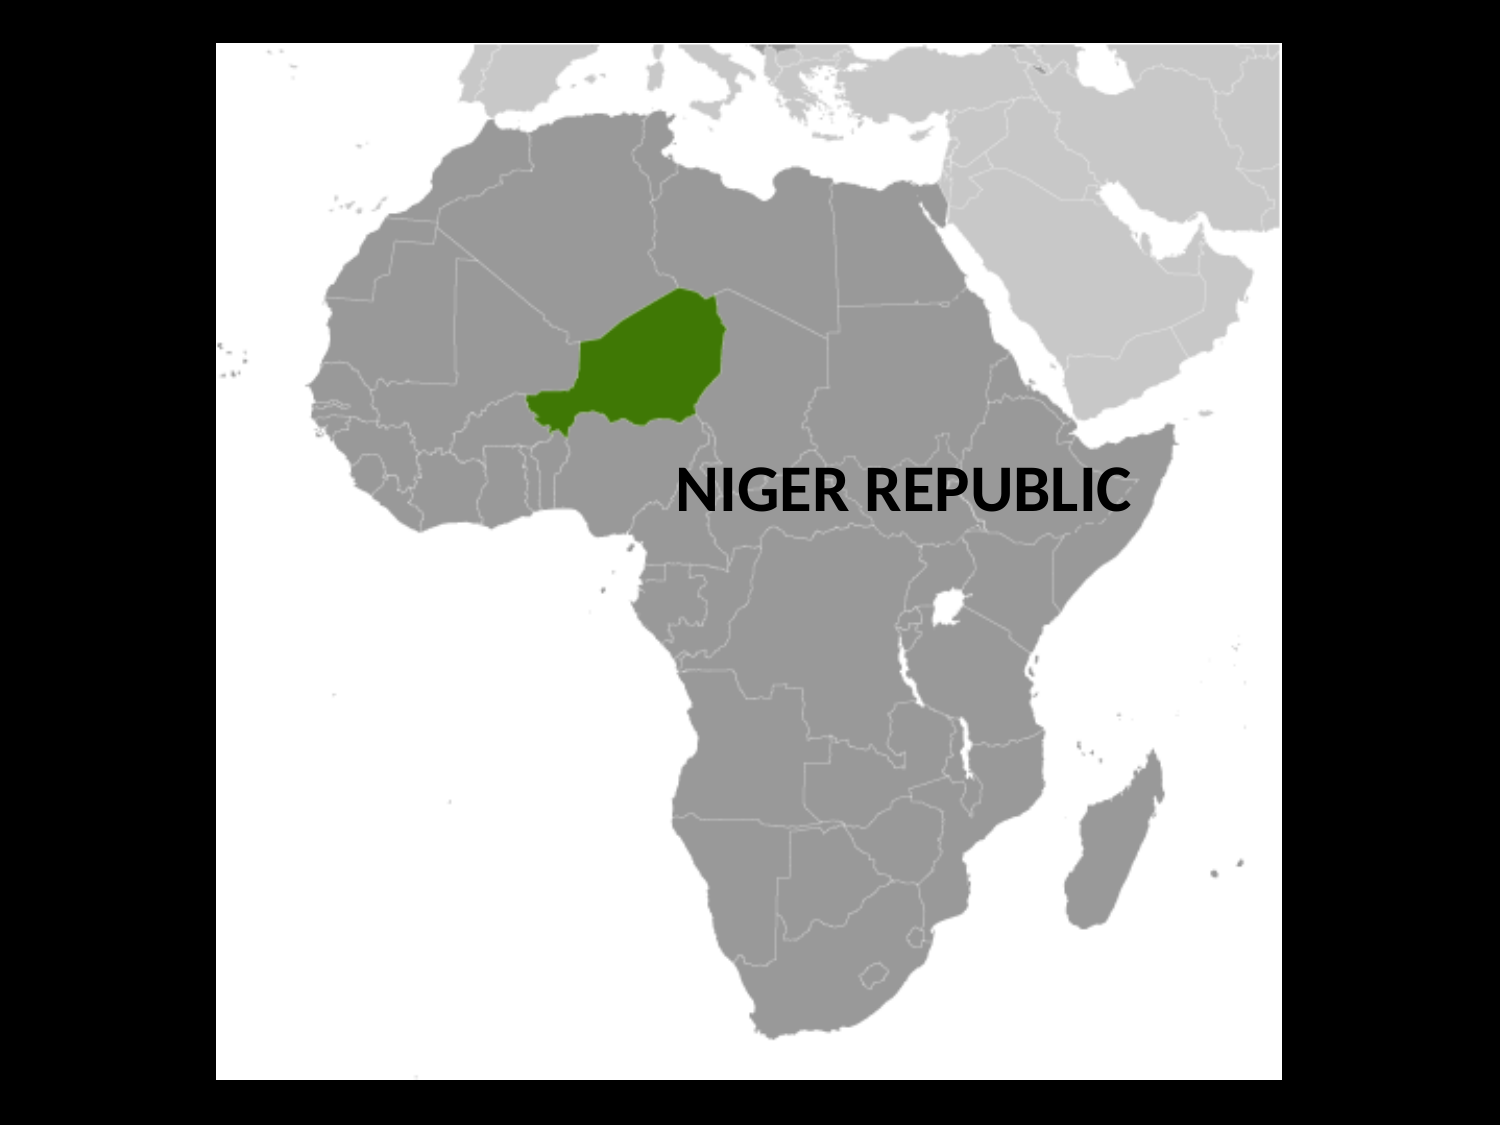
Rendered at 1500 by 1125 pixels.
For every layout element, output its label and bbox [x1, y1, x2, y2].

picture [216, 43, 1282, 1080]
